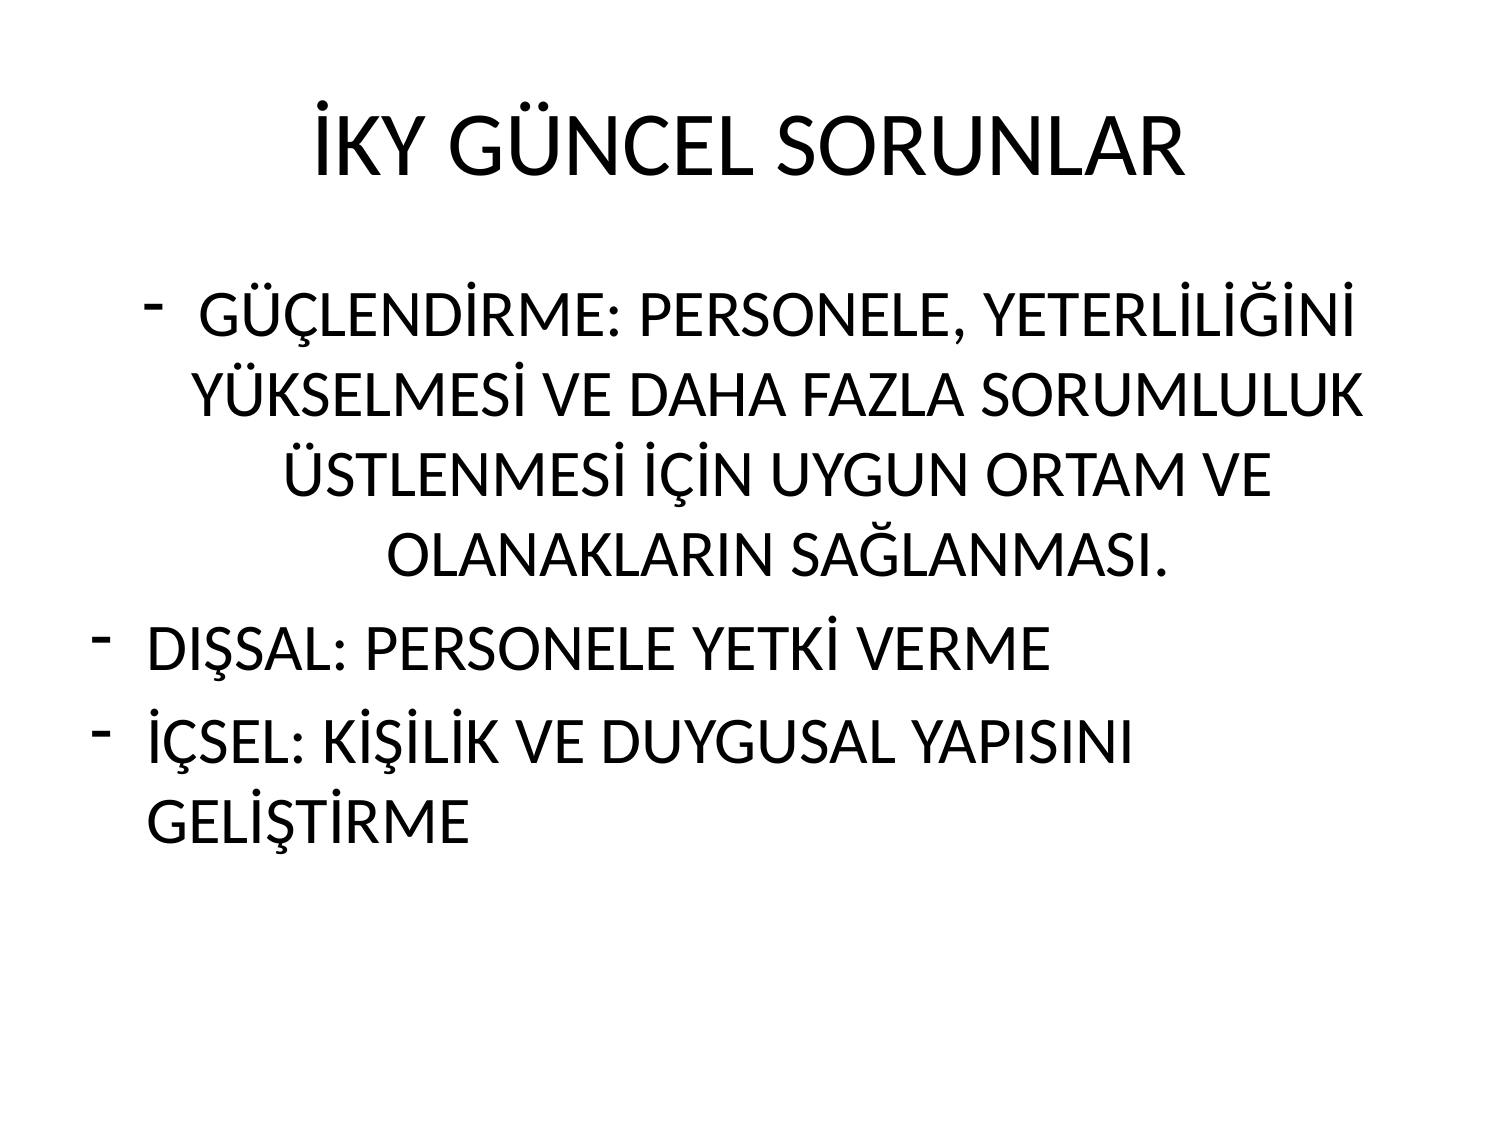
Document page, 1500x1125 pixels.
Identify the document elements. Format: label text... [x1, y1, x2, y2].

title İKY GÜNCEL SORUNLAR [75, 45, 1425, 233]
list GÜÇLENDİRME: PERSONELE, YETERLİLİĞİNİ YÜKSELMESİ VE DAHA FAZLA SORUMLULUK ÜSTLENMESİ İÇİN UYGUN ORTAM VE OLANAKLARIN SAĞLANMASI. DIŞSAL: PERSONELE YETKİ VERME İÇSEL: KİŞİLİK VE DUYGUSAL YAPISINI GELİŞTİRME [75, 262, 1425, 1005]
